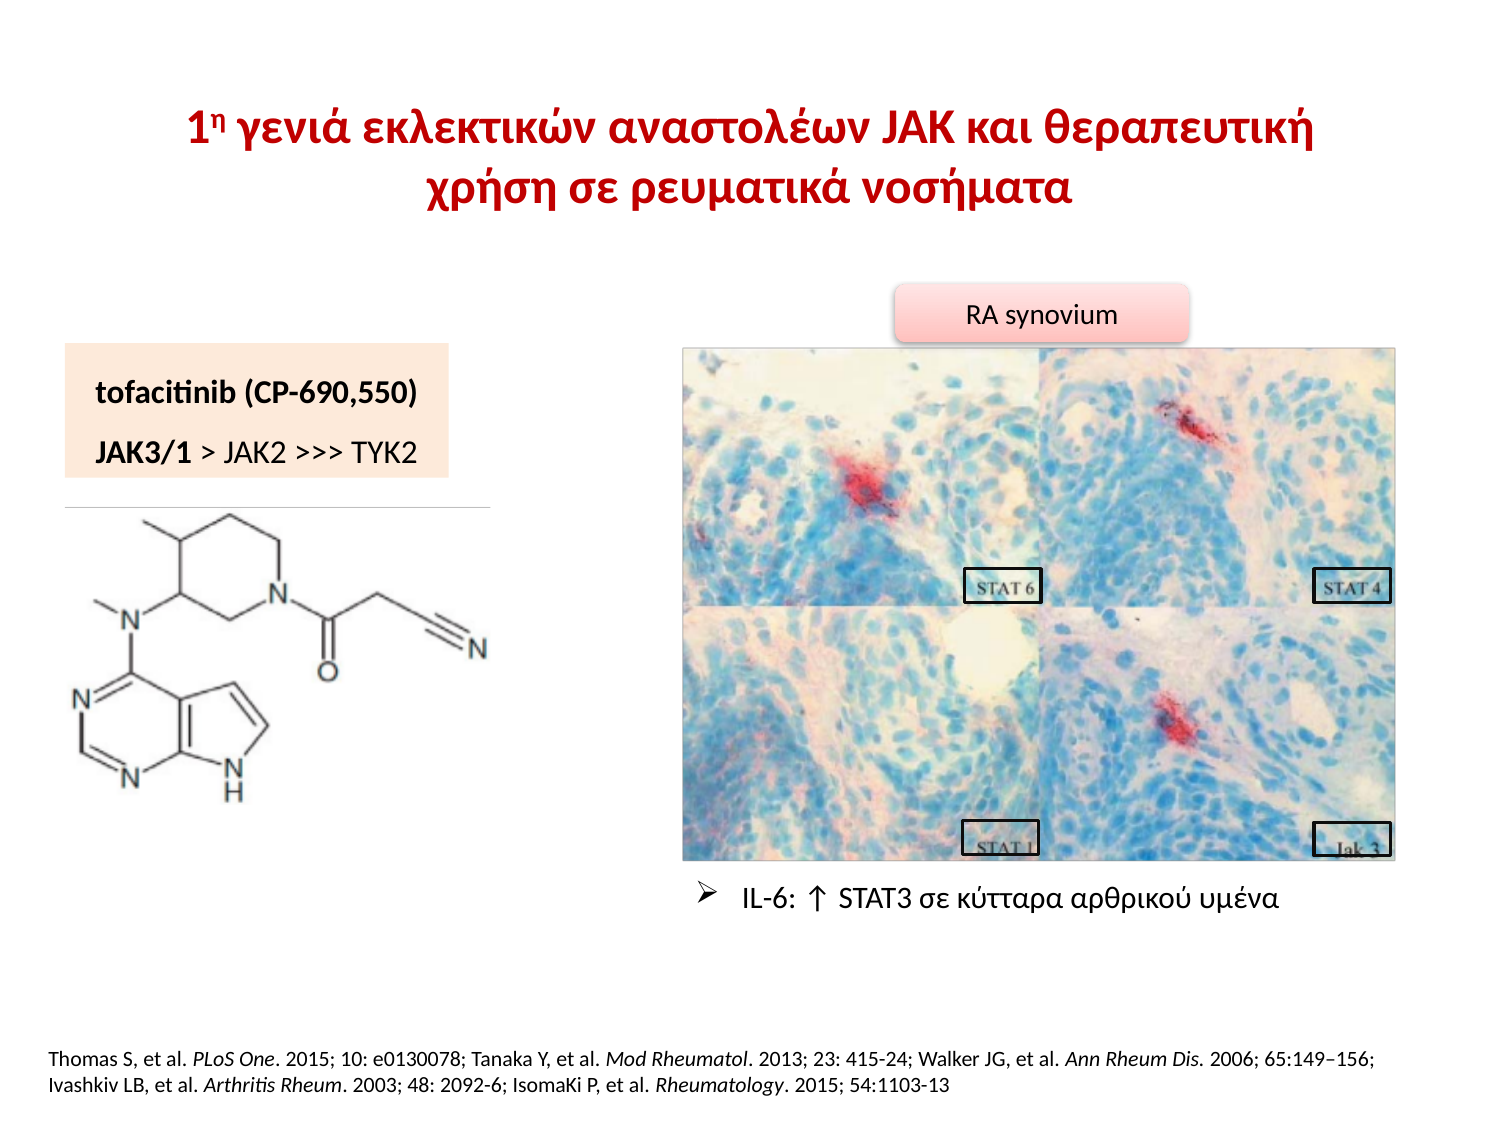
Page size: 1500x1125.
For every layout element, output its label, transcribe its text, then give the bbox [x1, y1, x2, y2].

text_box Thomas S, et al. PLoS One. 2015; 10: e0130078; Tanaka Y, et al. Mod Rheumatol. 2013; 23: 415-24; Walker JG, et al. Ann Rheum Dis. 2006; 65:149–156; Ivashkiv LB, et al. Arthritis Rheum. 2003; 48: 2092-6; IsomaKi P, et al. Rheumatology. 2015; 54:1103-13 [33, 1037, 1465, 1105]
title 1η γενιά εκλεκτικών αναστολέων JAK και θεραπευτική χρήση σε ρευματικά νοσήματα [103, 59, 1397, 247]
picture [64, 496, 491, 805]
text_box RA synovium [894, 283, 1190, 340]
text_box IL-6: ↑ STAT3 σε κύτταρα αρθρικού υμένα [680, 873, 1391, 922]
text_box tofacitinib (CP-690,550) JAK3/1 > JAK2 >>> TYK2 [64, 343, 449, 478]
picture [679, 342, 1398, 866]
